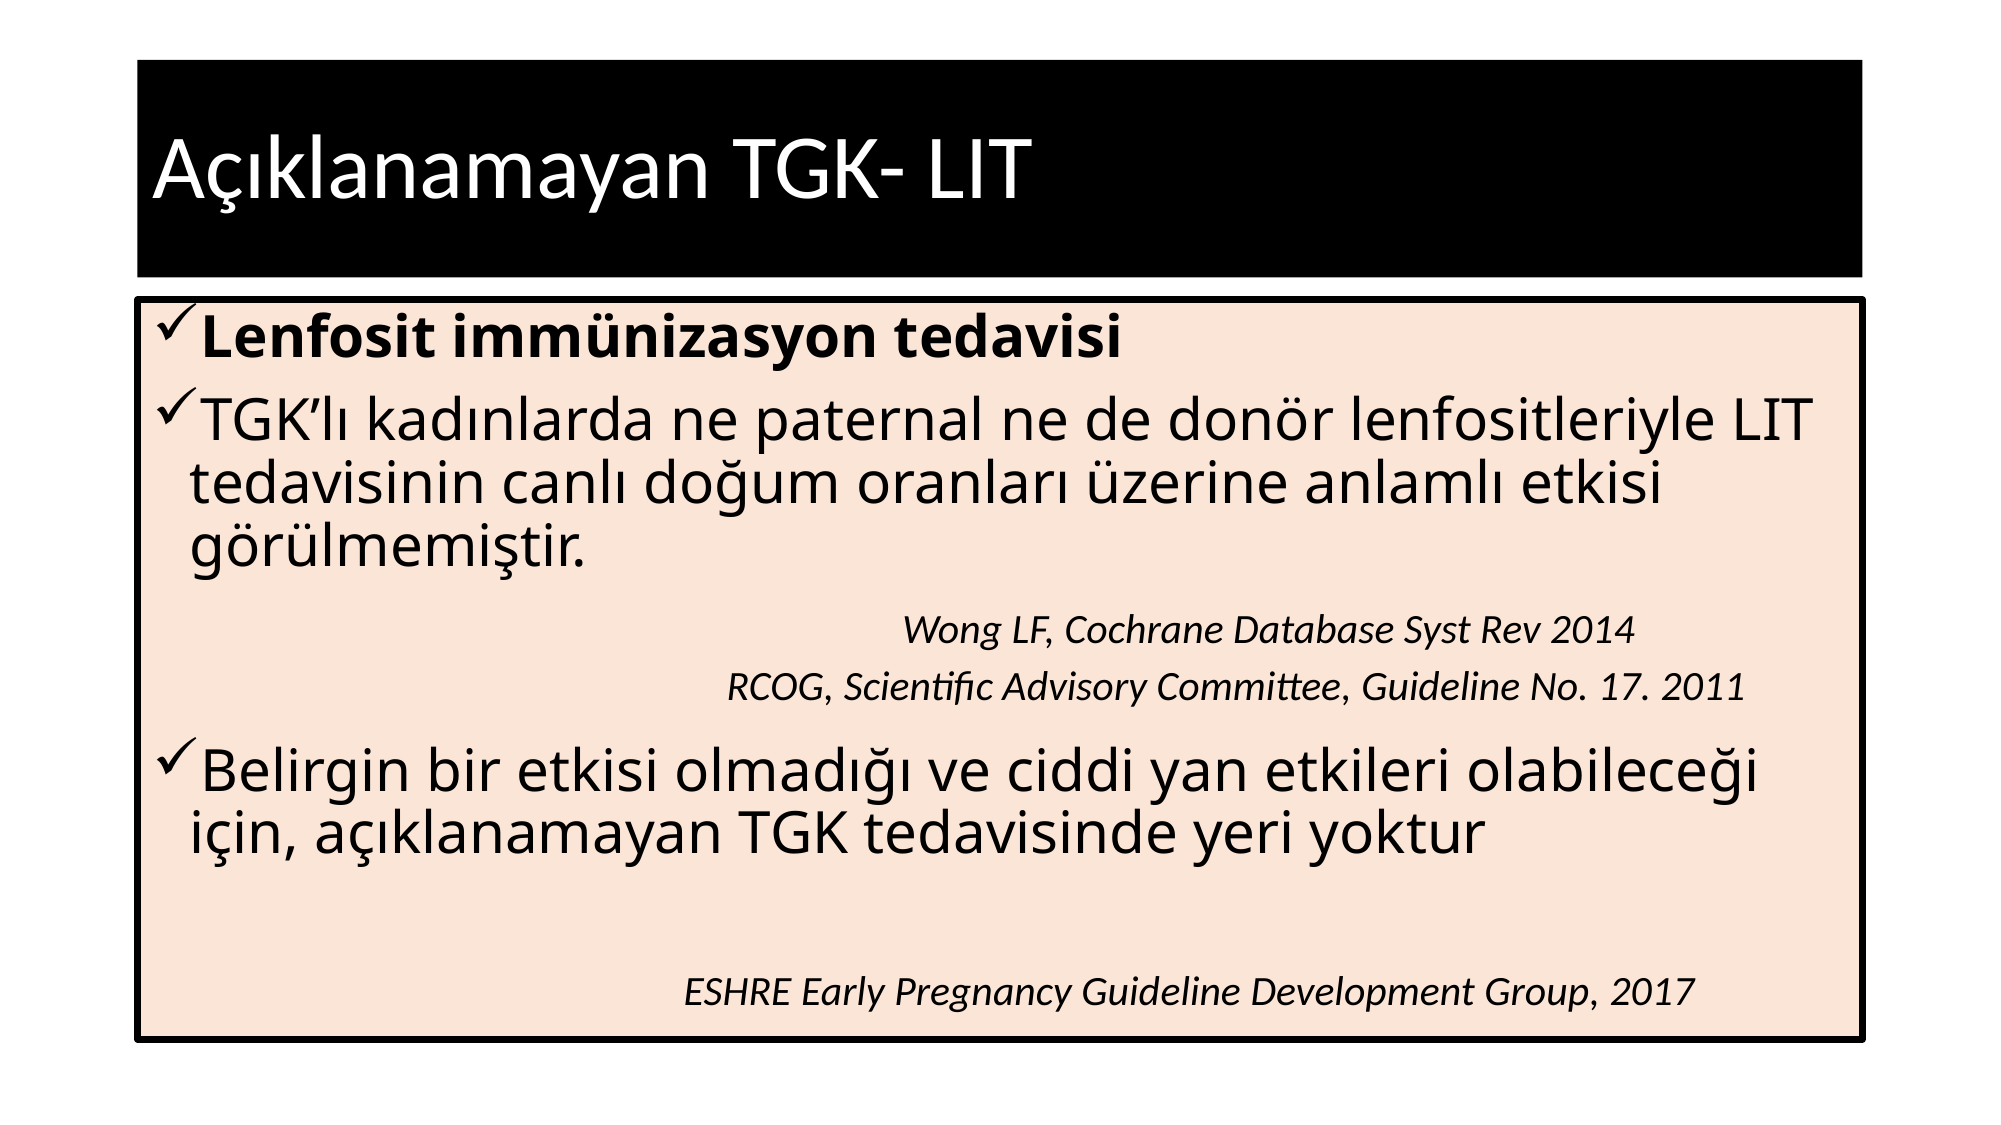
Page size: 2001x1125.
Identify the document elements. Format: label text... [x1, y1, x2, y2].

list Lenfosit immünizasyon tedavisi TGK’lı kadınlarda ne paternal ne de donör lenfositleriyle LIT tedavisinin canlı doğum oranları üzerine anlamlı etkisi görülmemiştir. Wong LF, Cochrane Database Syst Rev 2014 Belirgin bir etkisi olmadığı ve ciddi yan etkileri olabileceği için, açıklanamayan TGK tedavisinde yeri yoktur [137, 299, 1863, 1040]
title Açıklanamayan TGK- LIT [137, 59, 1863, 278]
text_box RCOG, Scientific Advisory Committee, Guideline No. 17. 2011 [711, 551, 1807, 717]
text_box ESHRE Early Pregnancy Guideline Development Group, 2017 [668, 911, 1845, 1021]
